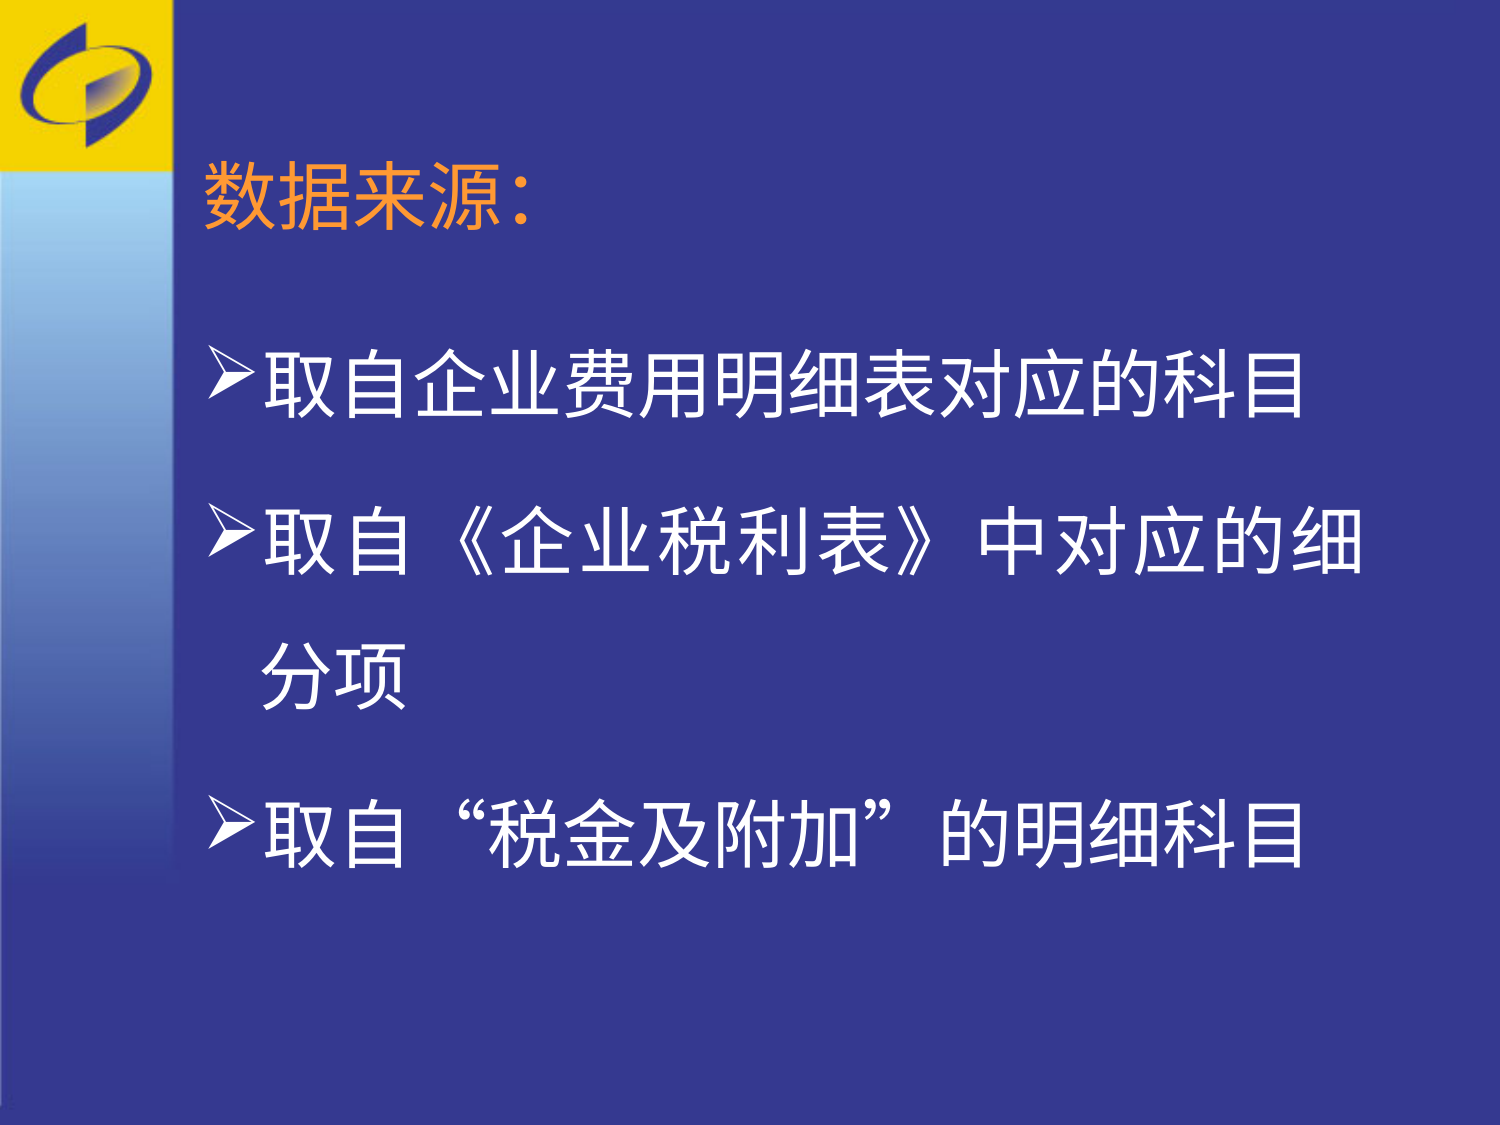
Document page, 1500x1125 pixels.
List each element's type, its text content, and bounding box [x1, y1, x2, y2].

list 数据来源： 取自企业费用明细表对应的科目 取自《企业税利表》中对应的细分项 取自“税金及附加”的明细科目 [187, 46, 1381, 985]
picture [0, 0, 1500, 1125]
